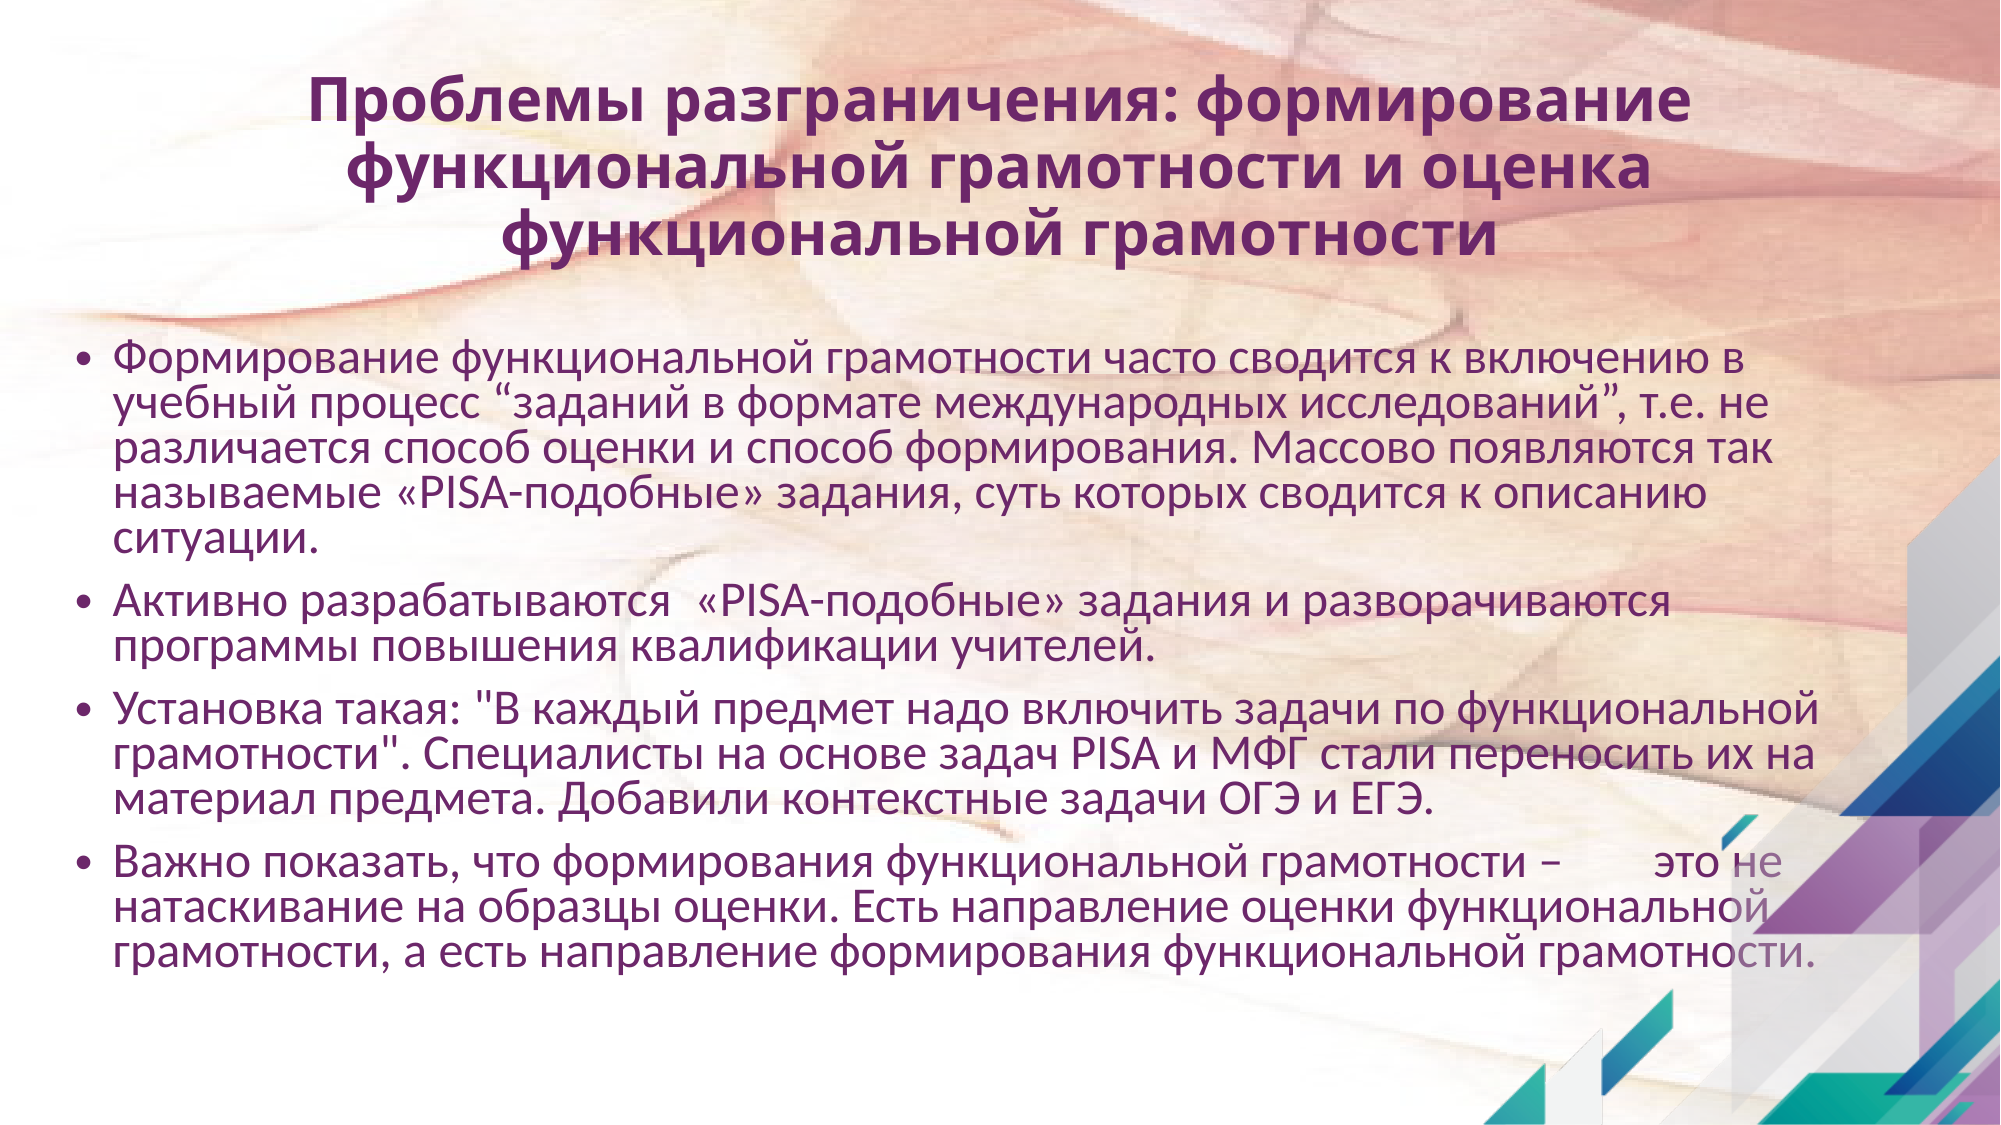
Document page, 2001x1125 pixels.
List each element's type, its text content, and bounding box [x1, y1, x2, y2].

picture [1366, 412, 2000, 1125]
title Проблемы разграничения: формирование функциональной грамотности и оценка функциональной грамотности [137, 59, 1863, 278]
list Формирование функциональной грамотности часто сводится к включению в учебный процесс “заданий в формате международных исследований”, т.е. не различается способ оценки и способ формирования. Массово появляются так называемые «PISA-подобные» задания, суть которых сводится к описанию ситуации. Активно разрабатываются «PISA-подобные» задания и разворачиваются программы повышения квалификации учителей. Установка такая: "В каждый предмет надо включить задачи по функциональной грамотности". Специалисты на основе задач PISA и МФГ стали переносить их на материал предмета. Добавили контекстные задачи ОГЭ и ЕГЭ. Важно показать, что формирования функциональной грамотности – это не натаскивание на образцы оценки. Есть направление оценки функциональной грамотности, а есть направление формирования функциональной грамотности. [59, 330, 1863, 1075]
